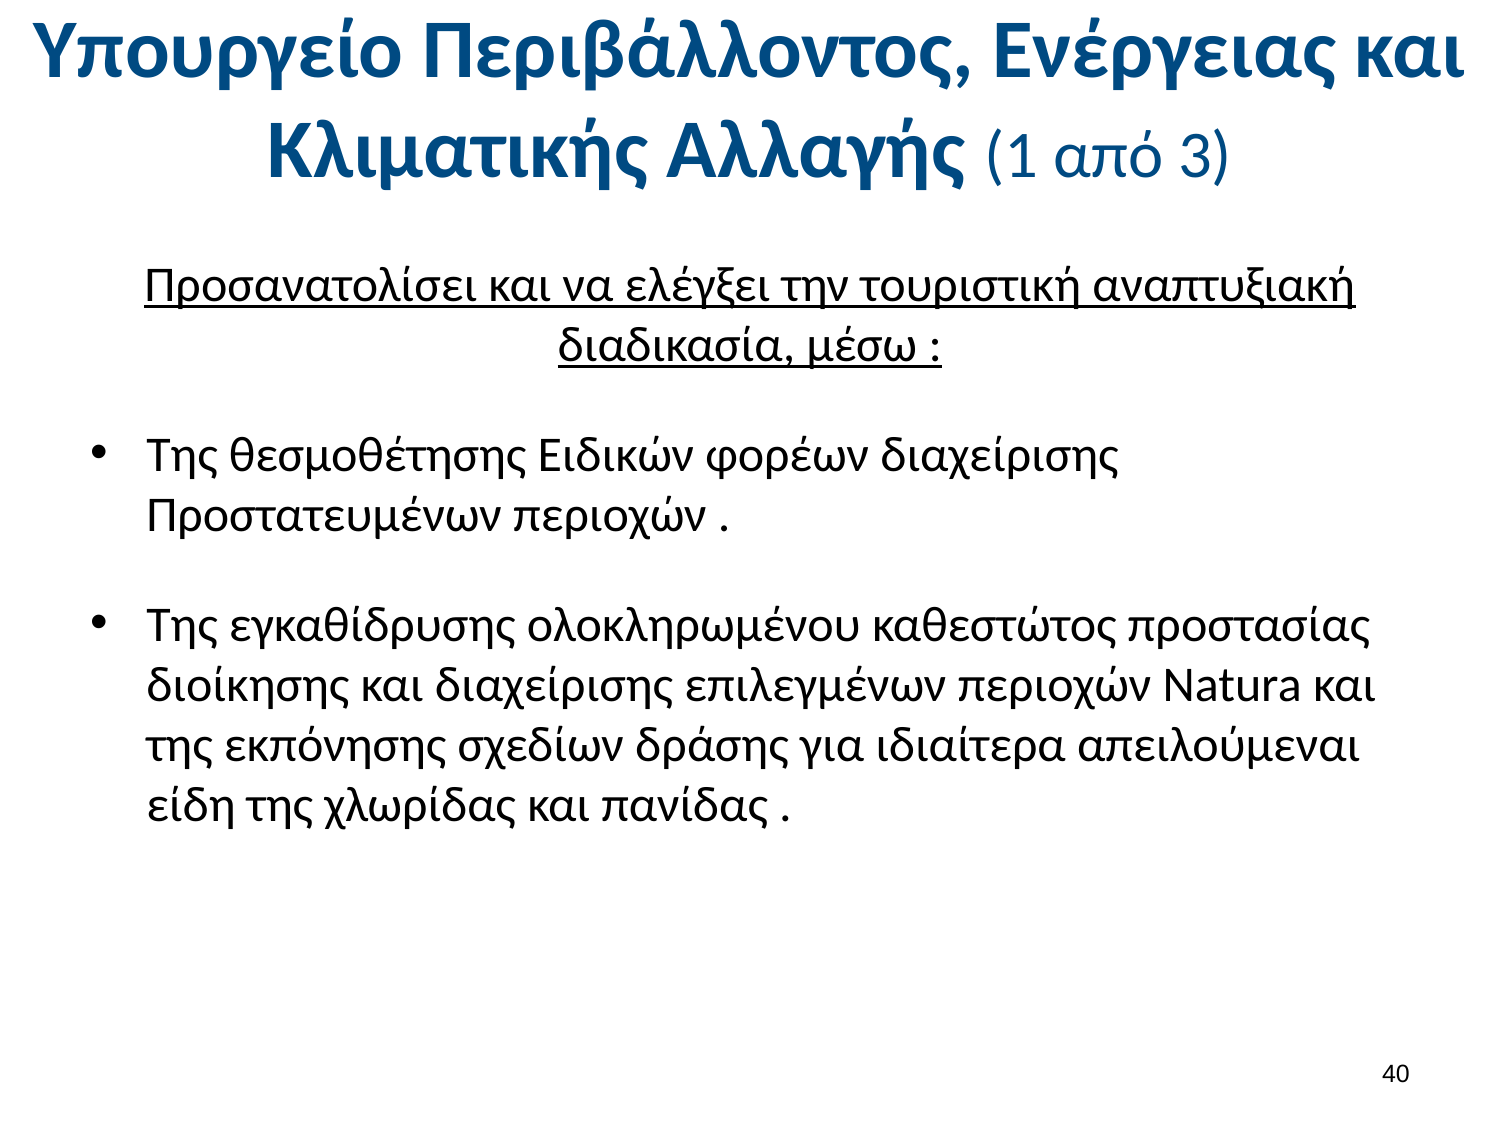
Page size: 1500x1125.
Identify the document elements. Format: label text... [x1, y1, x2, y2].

list Προσανατολίσει και να ελέγξει την τουριστική αναπτυξιακή διαδικασία, μέσω : Της θεσμοθέτησης Ειδικών φορέων διαχείρισης Προστατευμένων περιοχών . Της εγκαθίδρυσης ολοκληρωμένου καθεστώτος προστασίας διοίκησης και διαχείρισης επιλεγμένων περιοχών Natura και της εκπόνησης σχεδίων δράσης για ιδιαίτερα απειλούμεναι είδη της χλωρίδας και πανίδας . [75, 243, 1425, 917]
title Υπουργείο Περιβάλλοντος, Ενέργειας και Κλιματικής Αλλαγής (1 από 3) [0, 19, 1500, 169]
slide_number 39 [1074, 1042, 1425, 1103]
